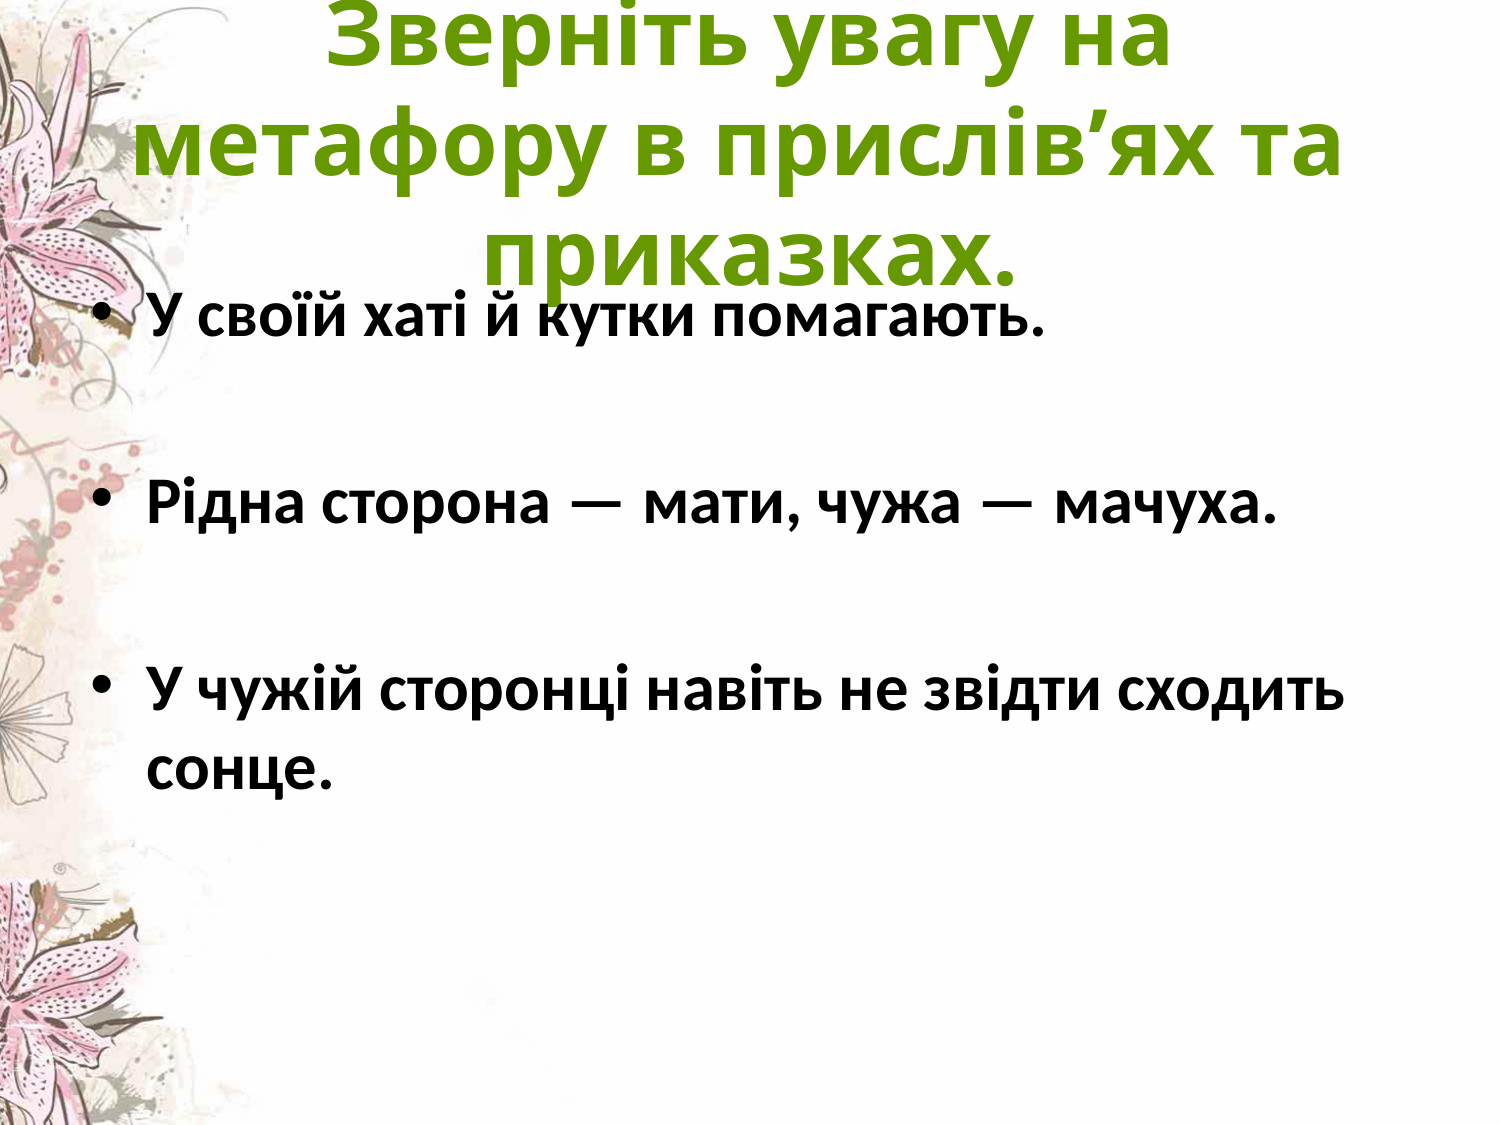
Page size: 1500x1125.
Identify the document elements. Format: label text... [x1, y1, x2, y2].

list У своїй хаті й кутки помагають. Рідна сторона — мати, чужа — мачуха. У чужій сторонці навіть не звідти сходить сонце. [74, 262, 1426, 1006]
title Зверніть увагу на метафору в прислів’ях та приказках. [74, 44, 1426, 233]
picture [0, 0, 1500, 1125]
